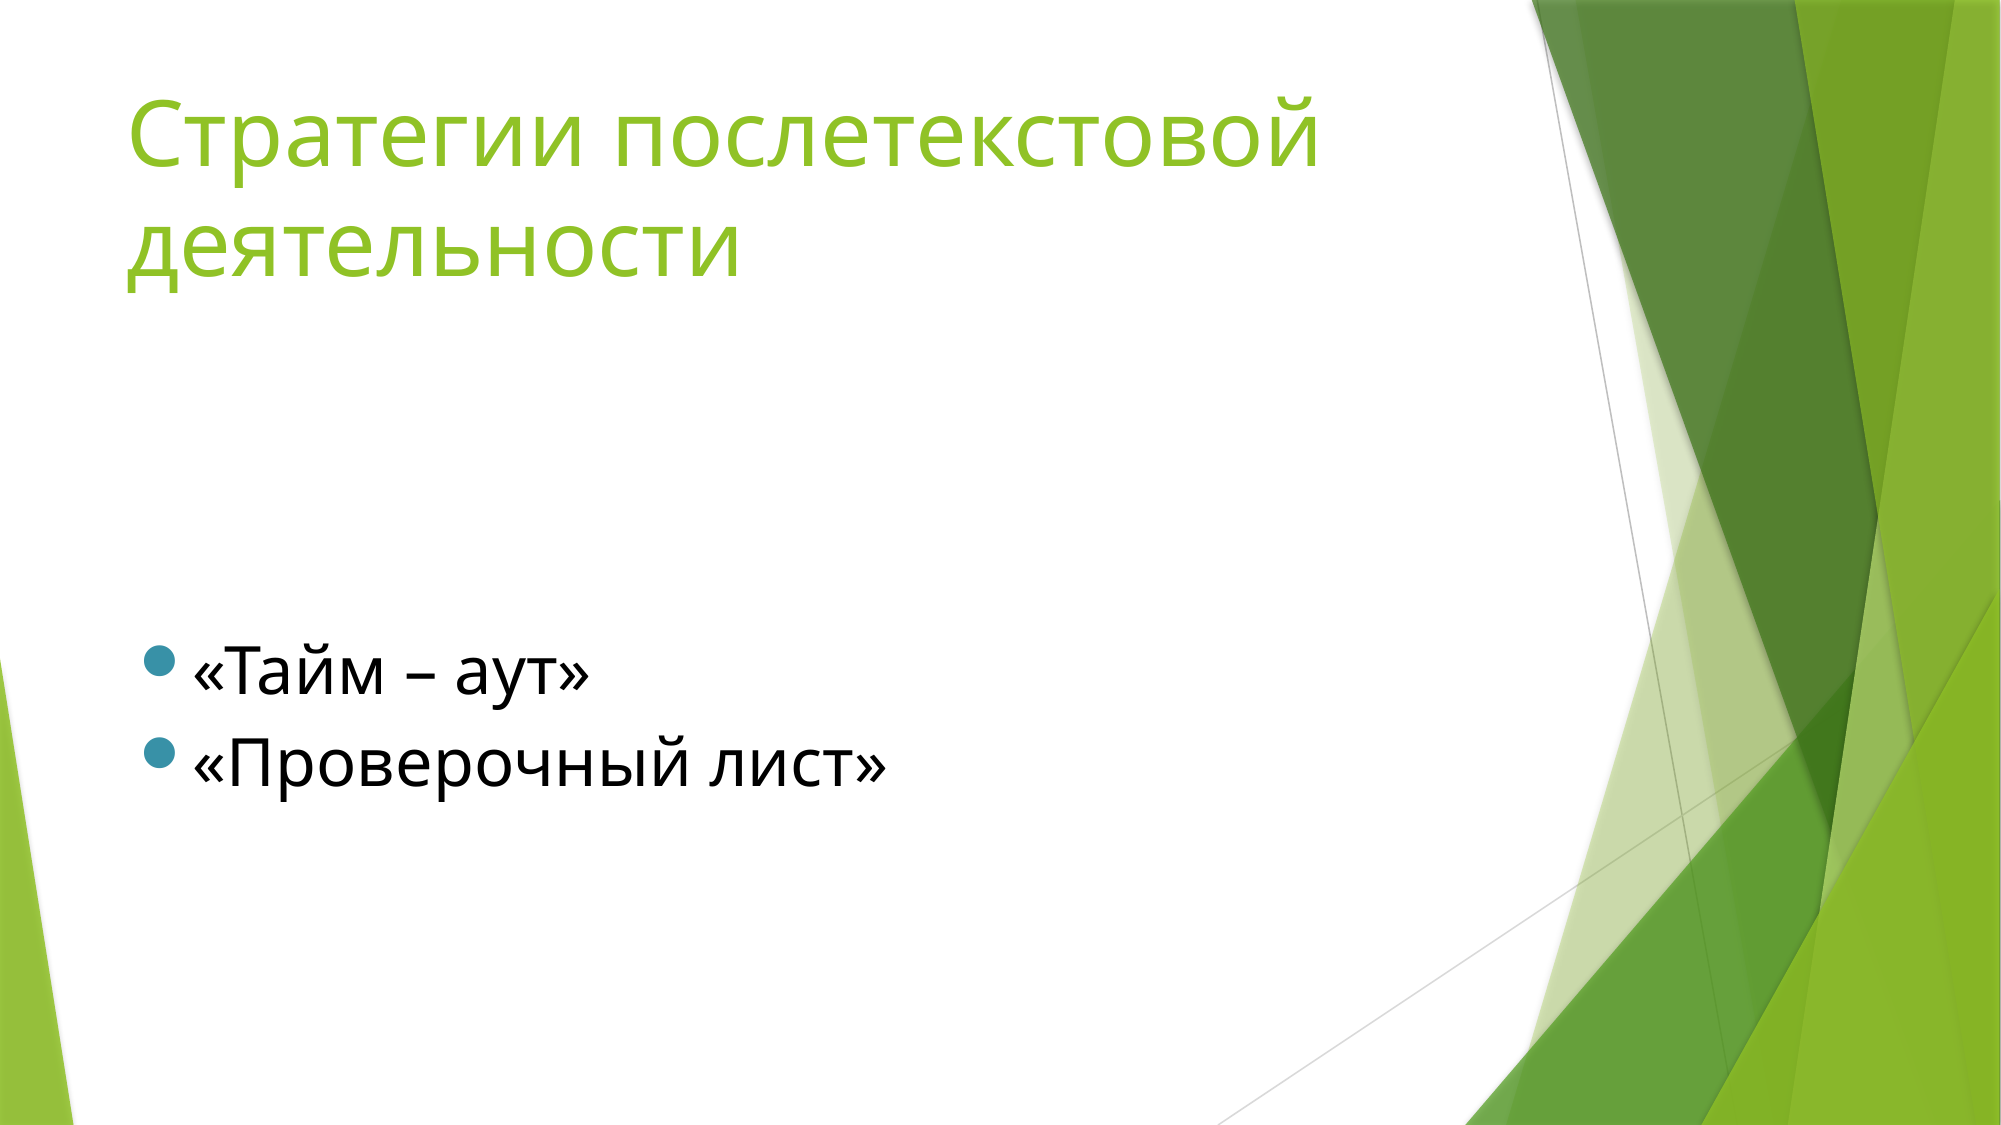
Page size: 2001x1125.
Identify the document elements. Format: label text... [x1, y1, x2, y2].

title Стратегии послетекстовой деятельности [111, 99, 1522, 271]
list «Тайм – аут» «Проверочный лист» [111, 344, 1522, 991]
